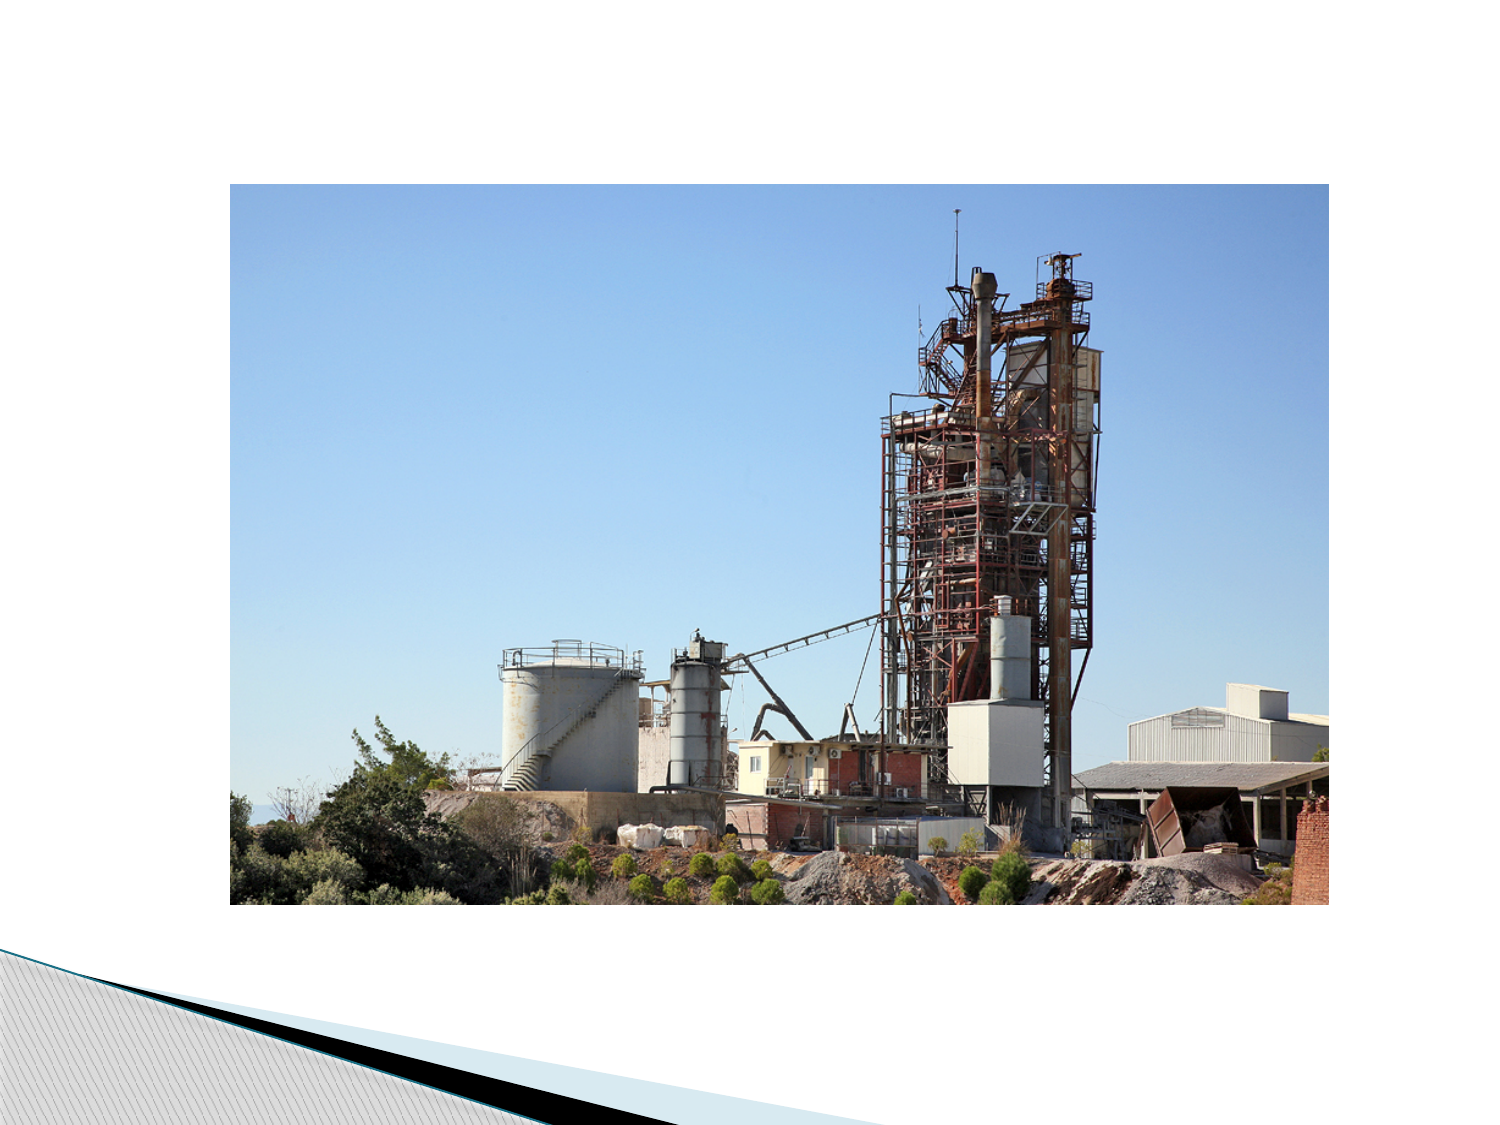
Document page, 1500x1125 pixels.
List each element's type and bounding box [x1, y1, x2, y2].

list [229, 184, 1329, 906]
